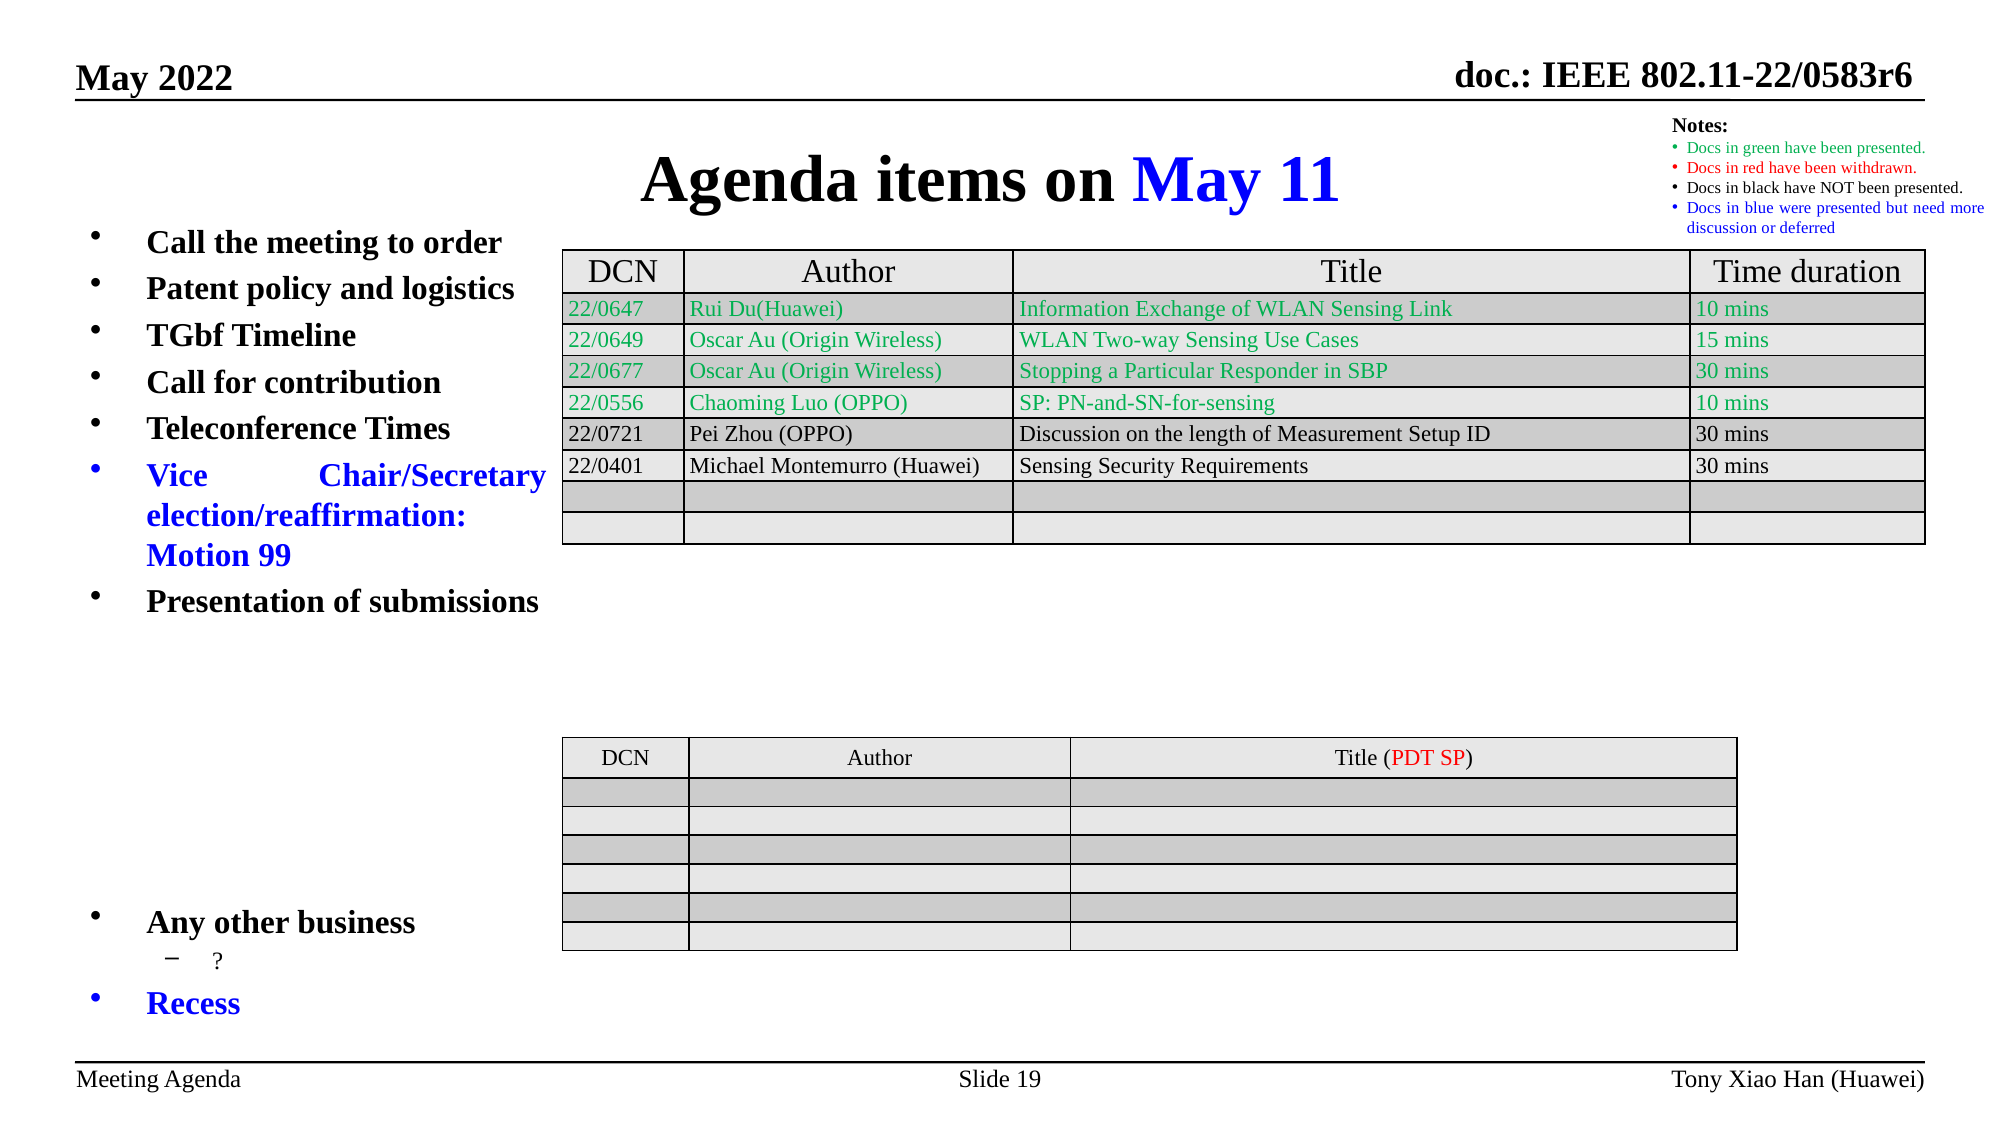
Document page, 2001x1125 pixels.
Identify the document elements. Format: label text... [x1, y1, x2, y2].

table_cell [1071, 865, 1736, 892]
table_cell [563, 779, 688, 806]
table_cell [1071, 807, 1736, 834]
table_cell [563, 894, 688, 921]
table_cell [1691, 482, 1924, 511]
table_cell [690, 779, 1070, 806]
table_header Title [1014, 251, 1689, 292]
text_box Call the meeting to order Patent policy and logistics TGbf Timeline Call for contribution Teleconference Times Vice Chair/Secretary election/reaffirmation: Motion 99 Presentation of submissions Any other business ? Recess [75, 212, 563, 1058]
table_cell [690, 894, 1070, 921]
table_header DCN [563, 251, 683, 292]
table_cell Discussion on the length of Measurement Setup ID [1014, 419, 1689, 449]
table_cell Oscar Au (Origin Wireless) [685, 356, 1012, 386]
table_cell 30 mins [1691, 419, 1924, 449]
table_cell 22/0677 [563, 356, 683, 386]
table_header DCN [563, 738, 688, 777]
table_cell [1014, 482, 1689, 511]
table_cell [563, 923, 688, 950]
table_cell [685, 482, 1012, 511]
table_header Time duration [1691, 251, 1924, 292]
table_cell Michael Montemurro (Huawei) [685, 451, 1012, 480]
table_cell Rui Du(Huawei) [685, 294, 1012, 323]
table_cell [563, 865, 688, 892]
table_cell SP: PN-and-SN-for-sensing [1014, 388, 1689, 417]
table_cell Pei Zhou (OPPO) [685, 419, 1012, 449]
table_cell [1691, 513, 1924, 543]
table_cell [1071, 923, 1736, 950]
table_cell [563, 513, 683, 543]
table_cell Sensing Security Requirements [1014, 451, 1689, 480]
table_cell 15 mins [1691, 325, 1924, 355]
table_cell Chaoming Luo (OPPO) [685, 388, 1012, 417]
table_cell WLAN Two-way Sensing Use Cases [1014, 325, 1689, 355]
text_box Agenda items on May 11 [362, 87, 1638, 249]
table_header Author [690, 738, 1070, 777]
text_box Notes: Docs in green have been presented. Docs in red have been withdrawn. Docs in black have NOT been presented. Docs in blue were presented but need more discussion or deferred [1657, 104, 2000, 246]
table_cell 22/0721 [563, 419, 683, 449]
table_header Title (PDT SP) [1071, 738, 1736, 777]
table_cell 22/0649 [563, 325, 683, 355]
table_cell 10 mins [1691, 388, 1924, 417]
table_cell 22/0401 [563, 451, 683, 480]
table_cell [690, 807, 1070, 834]
table_cell [1071, 836, 1736, 863]
table_cell [563, 836, 688, 863]
table_cell [1014, 513, 1689, 543]
table_cell 22/0647 [563, 294, 683, 323]
table_cell 30 mins [1691, 451, 1924, 480]
table_cell [1071, 894, 1736, 921]
table_header Author [685, 251, 1012, 292]
table_cell [690, 836, 1070, 863]
table_cell Stopping a Particular Responder in SBP [1014, 356, 1689, 386]
table_cell [690, 865, 1070, 892]
table_cell [563, 807, 688, 834]
table_cell [690, 923, 1070, 950]
table_cell 22/0556 [563, 388, 683, 417]
table_cell 10 mins [1691, 294, 1924, 323]
table_cell [685, 513, 1012, 543]
table_cell Information Exchange of WLAN Sensing Link [1014, 294, 1689, 323]
table_cell 30 mins [1691, 356, 1924, 386]
table_cell [1071, 779, 1736, 806]
table_cell Oscar Au (Origin Wireless) [685, 325, 1012, 355]
table_cell [563, 482, 683, 511]
